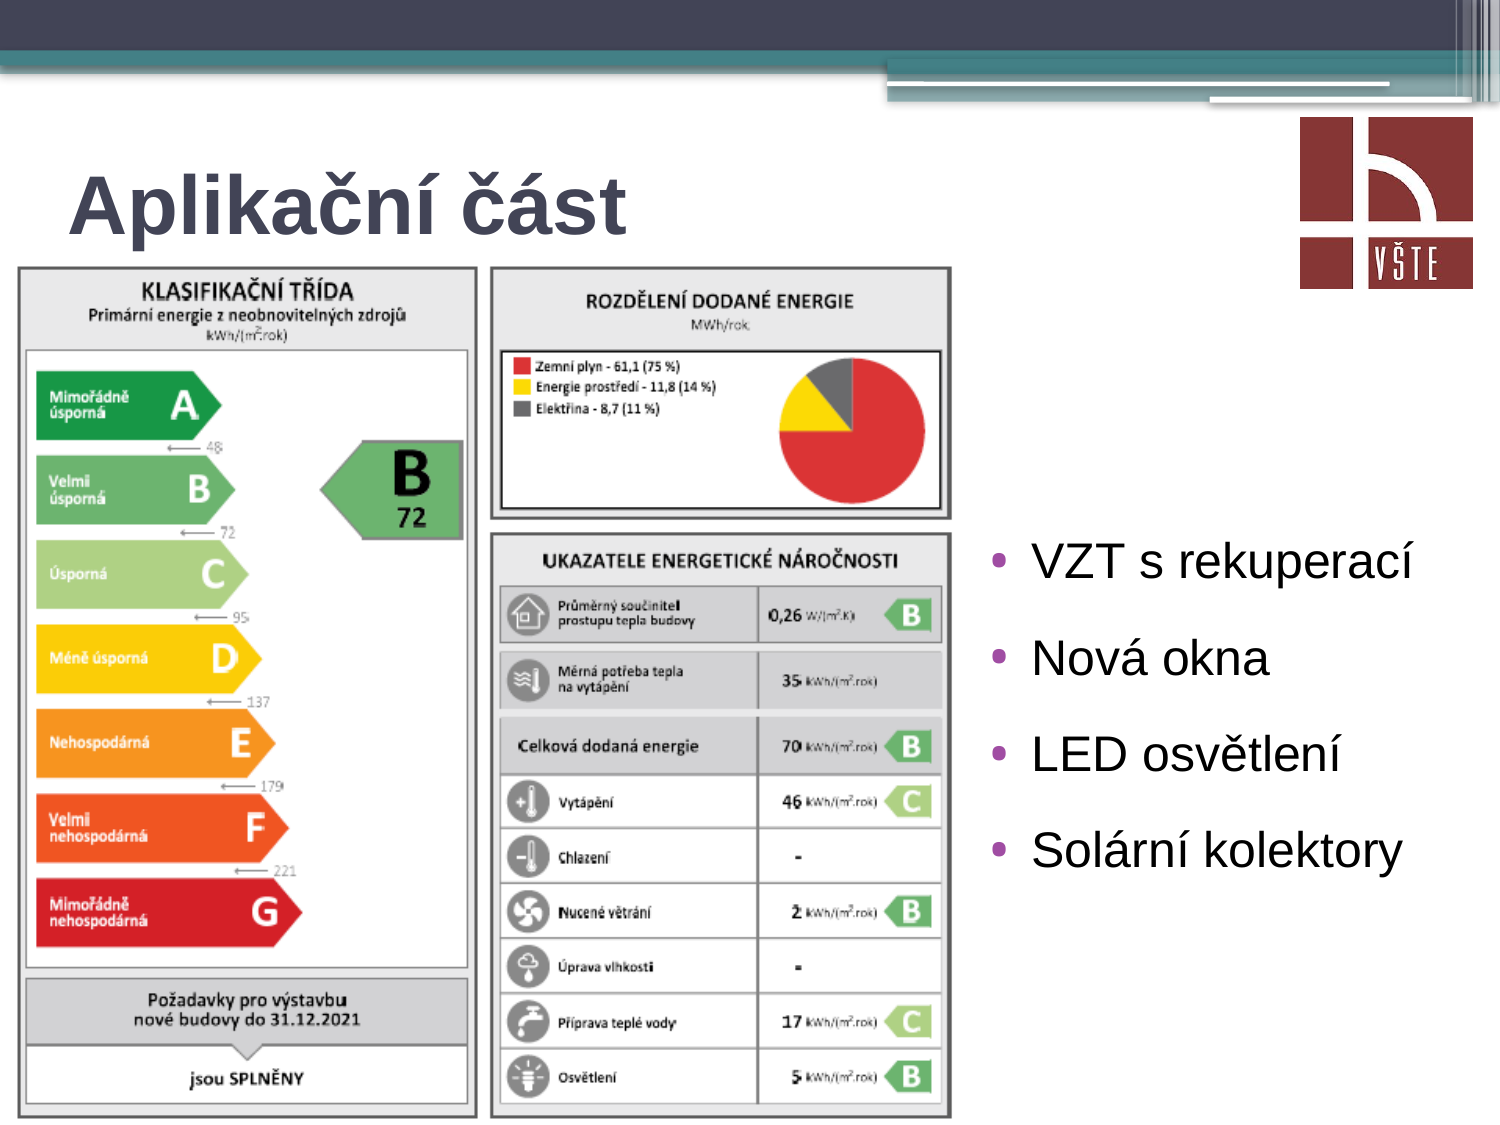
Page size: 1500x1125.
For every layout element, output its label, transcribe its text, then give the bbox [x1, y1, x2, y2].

list VZT s rekuperací Nová okna LED osvětlení Solární kolektory [968, 491, 1490, 1125]
picture [10, 259, 963, 1125]
text_box Aplikační část [53, 113, 1403, 289]
picture [1300, 116, 1473, 290]
